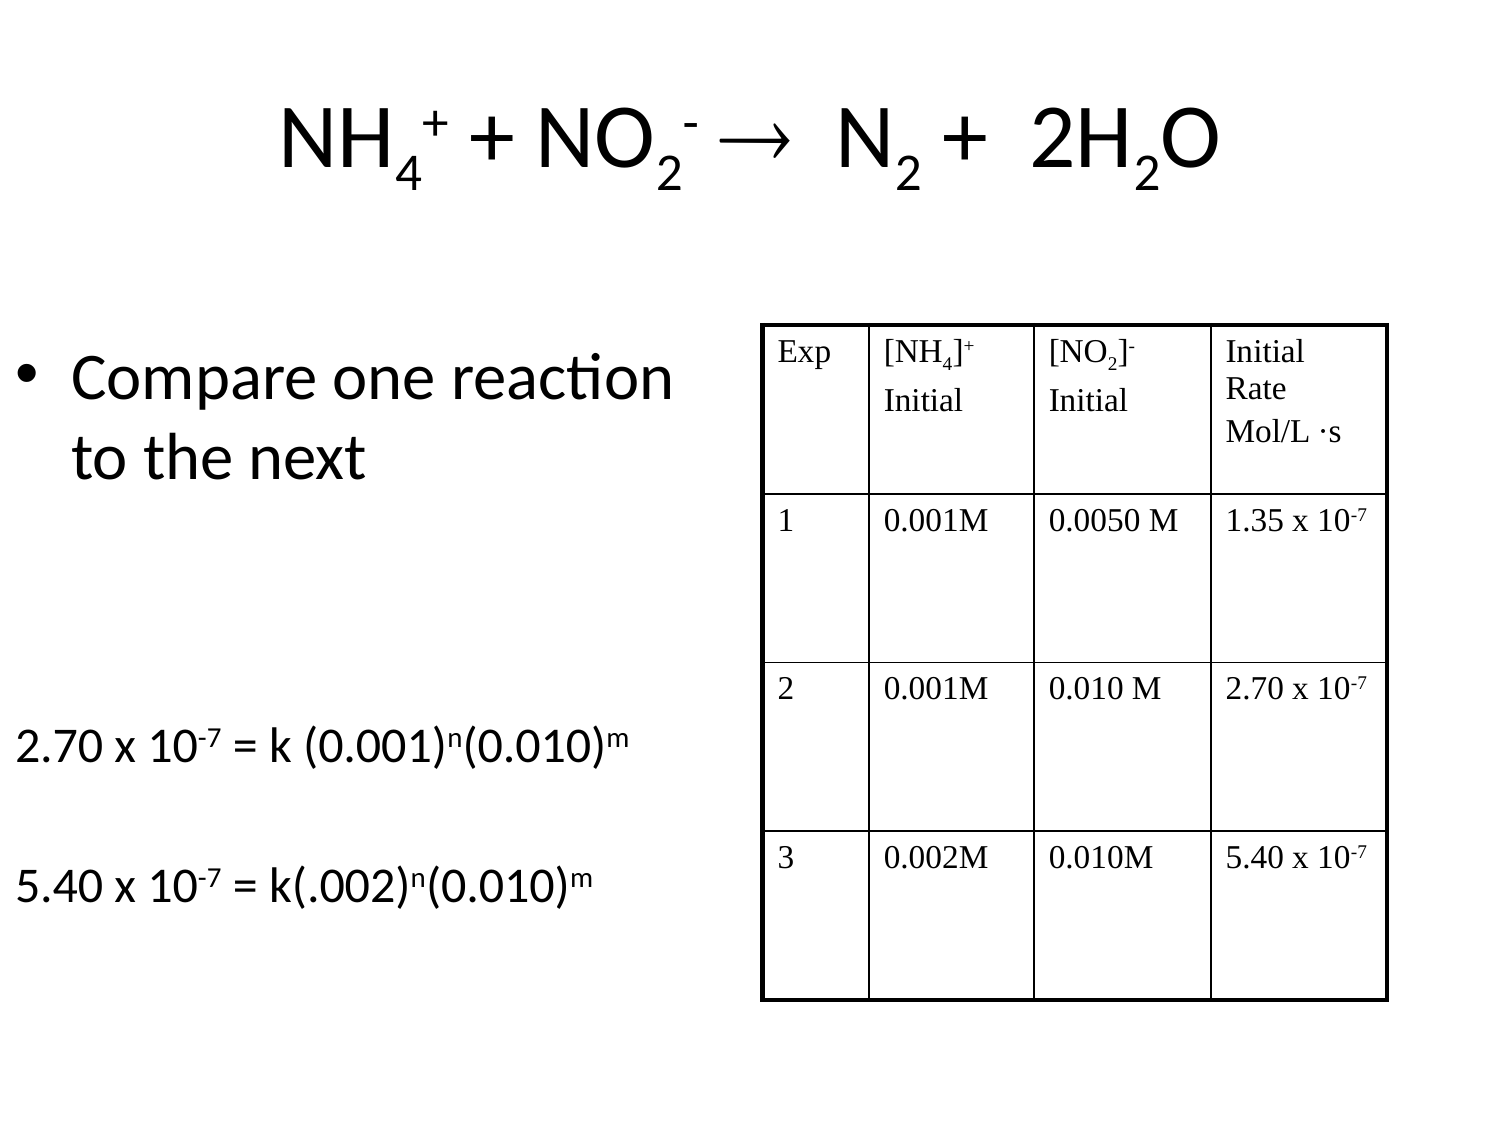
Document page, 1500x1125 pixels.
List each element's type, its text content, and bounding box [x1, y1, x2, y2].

table_cell 0.0050 M [1035, 495, 1210, 662]
table_header [NH4]+ Initial [870, 327, 1033, 493]
list Compare one reaction to the next 2.70 x 10-7 = k (0.001)n(0.010)m 5.40 x 10-7 = k(.002)n(0.010)m [0, 324, 738, 1000]
table_header Initial Rate Mol/L ·s [1212, 327, 1385, 493]
table_cell 2 [765, 663, 868, 830]
table_cell 1 [765, 495, 868, 662]
table_cell 0.001M [870, 663, 1033, 830]
table_cell 0.010M [1035, 832, 1210, 998]
table_header [NO2]- Initial [1035, 327, 1210, 493]
title NH4+ + NO2-  N2 + 2H2O [75, 45, 1425, 233]
table_cell 2.70 x 10-7 [1212, 663, 1385, 830]
table_cell 0.001M [870, 495, 1033, 662]
table_cell 0.002M [870, 832, 1033, 998]
table_header Exp [765, 327, 868, 493]
table_cell 1.35 x 10-7 [1212, 495, 1385, 662]
table_cell 3 [765, 832, 868, 998]
table_cell 5.40 x 10-7 [1212, 832, 1385, 998]
table_cell 0.010 M [1035, 663, 1210, 830]
